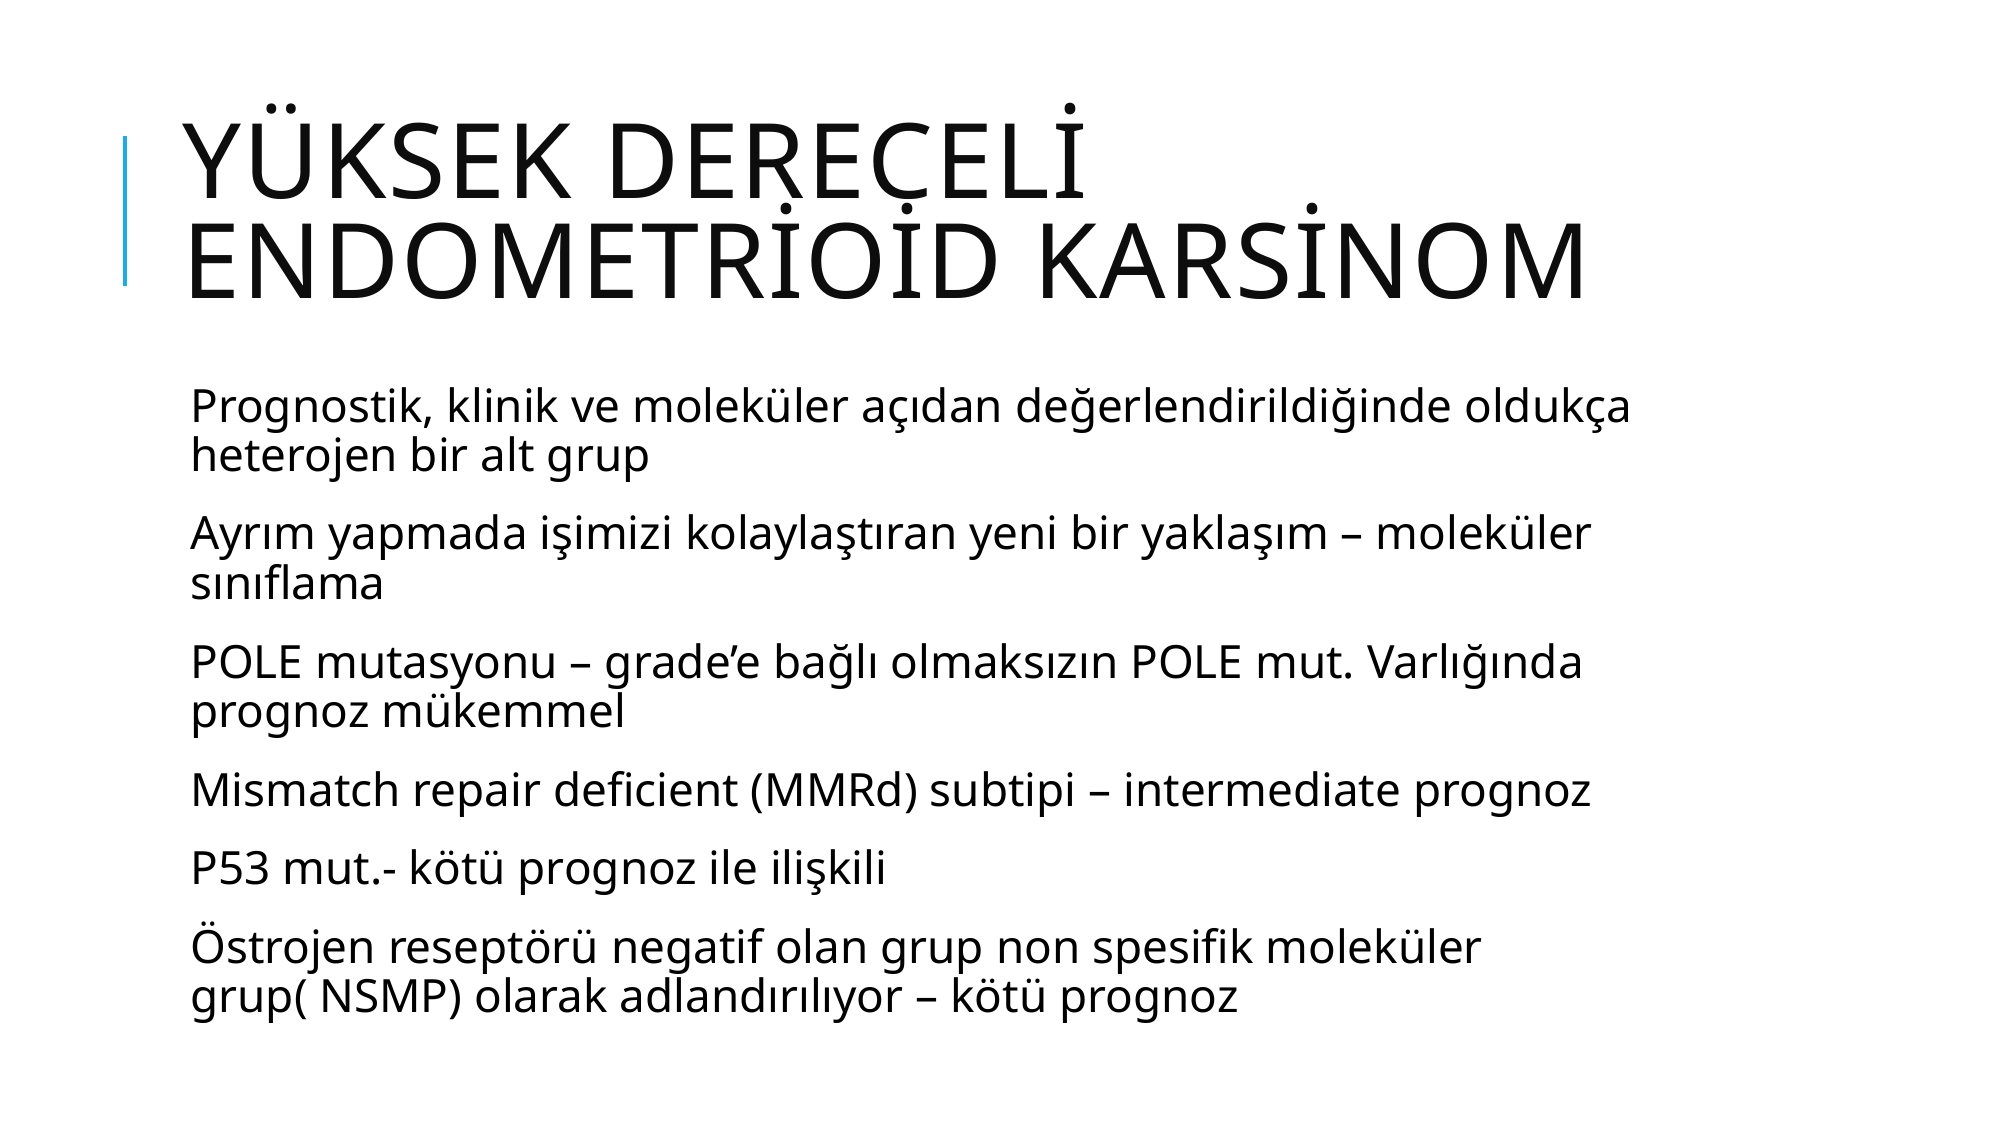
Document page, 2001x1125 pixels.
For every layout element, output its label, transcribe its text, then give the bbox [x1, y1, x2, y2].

list Prognostik, klinik ve moleküler açıdan değerlendirildiğinde oldukça heterojen bir alt grup Ayrım yapmada işimizi kolaylaştıran yeni bir yaklaşım – moleküler sınıflama POLE mutasyonu – grade’e bağlı olmaksızın POLE mut. Varlığında prognoz mükemmel Mismatch repair deficient (MMRd) subtipi – intermediate prognoz P53 mut.- kötü prognoz ile ilişkili Östrojen reseptörü negatif olan grup non spesifik moleküler grup( NSMP) olarak adlandırılıyor – kötü prognoz [168, 375, 1763, 1035]
title Yüksek dereceli endometrioid karsinom [168, 96, 1763, 342]
